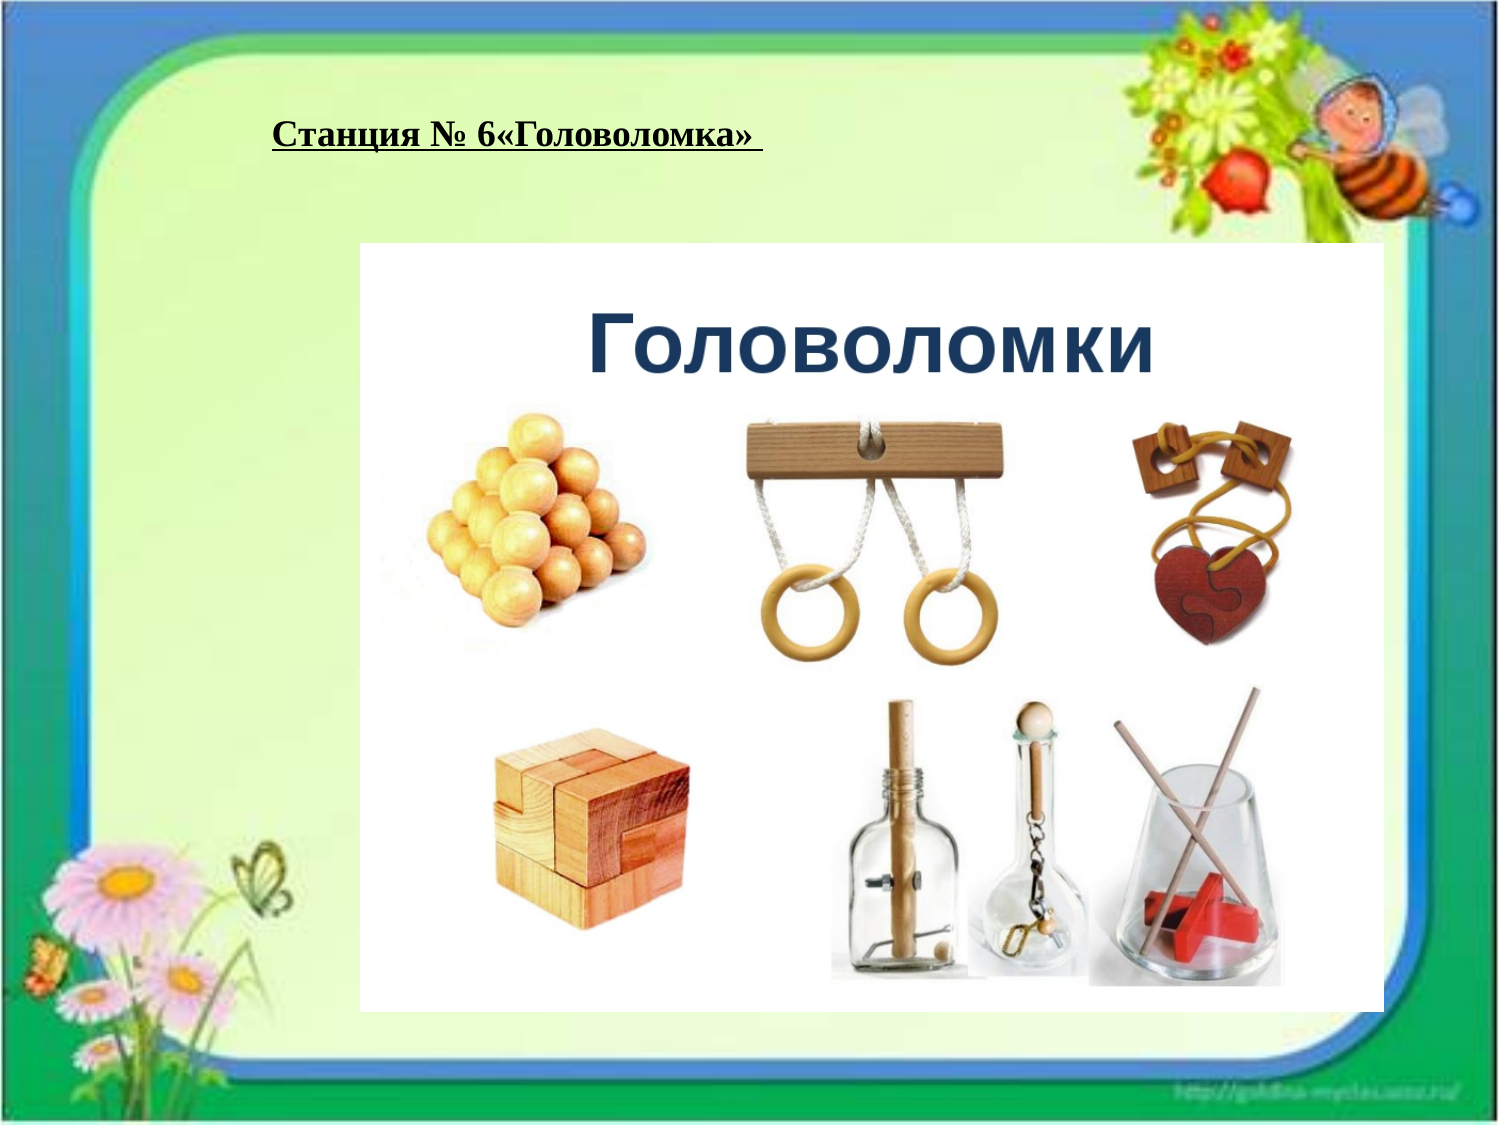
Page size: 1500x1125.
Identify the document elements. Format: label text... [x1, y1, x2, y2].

picture [0, 0, 1500, 1125]
text_box Станция № 6«Головоломка» [256, 101, 779, 162]
